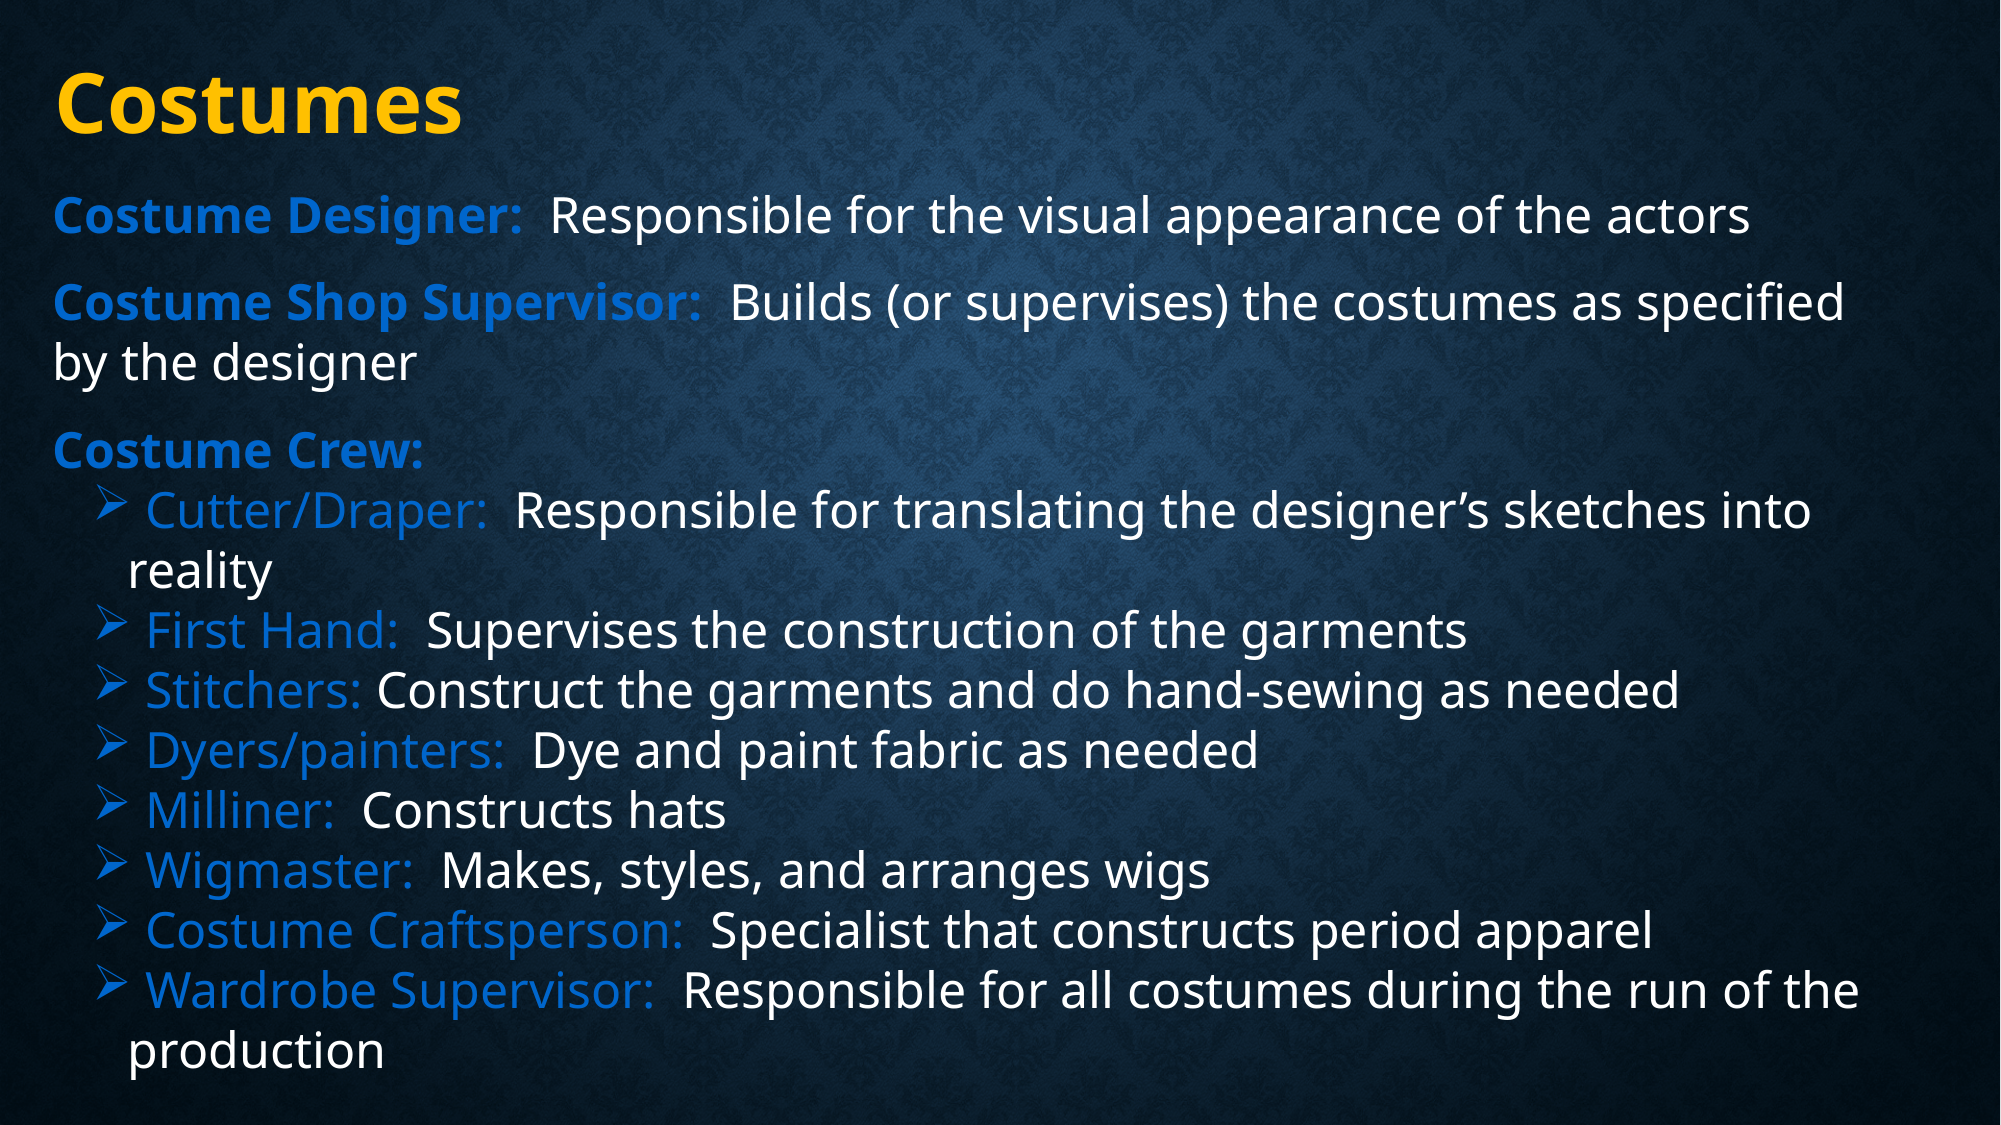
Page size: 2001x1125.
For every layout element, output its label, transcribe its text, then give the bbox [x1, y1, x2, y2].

text_box Costumes [39, 42, 480, 158]
text_box Costume Designer: Responsible for the visual appearance of the actors Costume Shop Supervisor: Builds (or supervises) the costumes as specified by the designer Costume Crew: Cutter/Draper: Responsible for translating the designer’s sketches into reality First Hand: Supervises the construction of the garments Stitchers: Construct the garments and do hand-sewing as needed Dyers/painters: Dye and paint fabric as needed Milliner: Constructs hats Wigmaster: Makes, styles, and arranges wigs Costume Craftsperson: Specialist that constructs period apparel Wardrobe Supervisor: Responsible for all costumes during the run of the production [38, 175, 1908, 1086]
